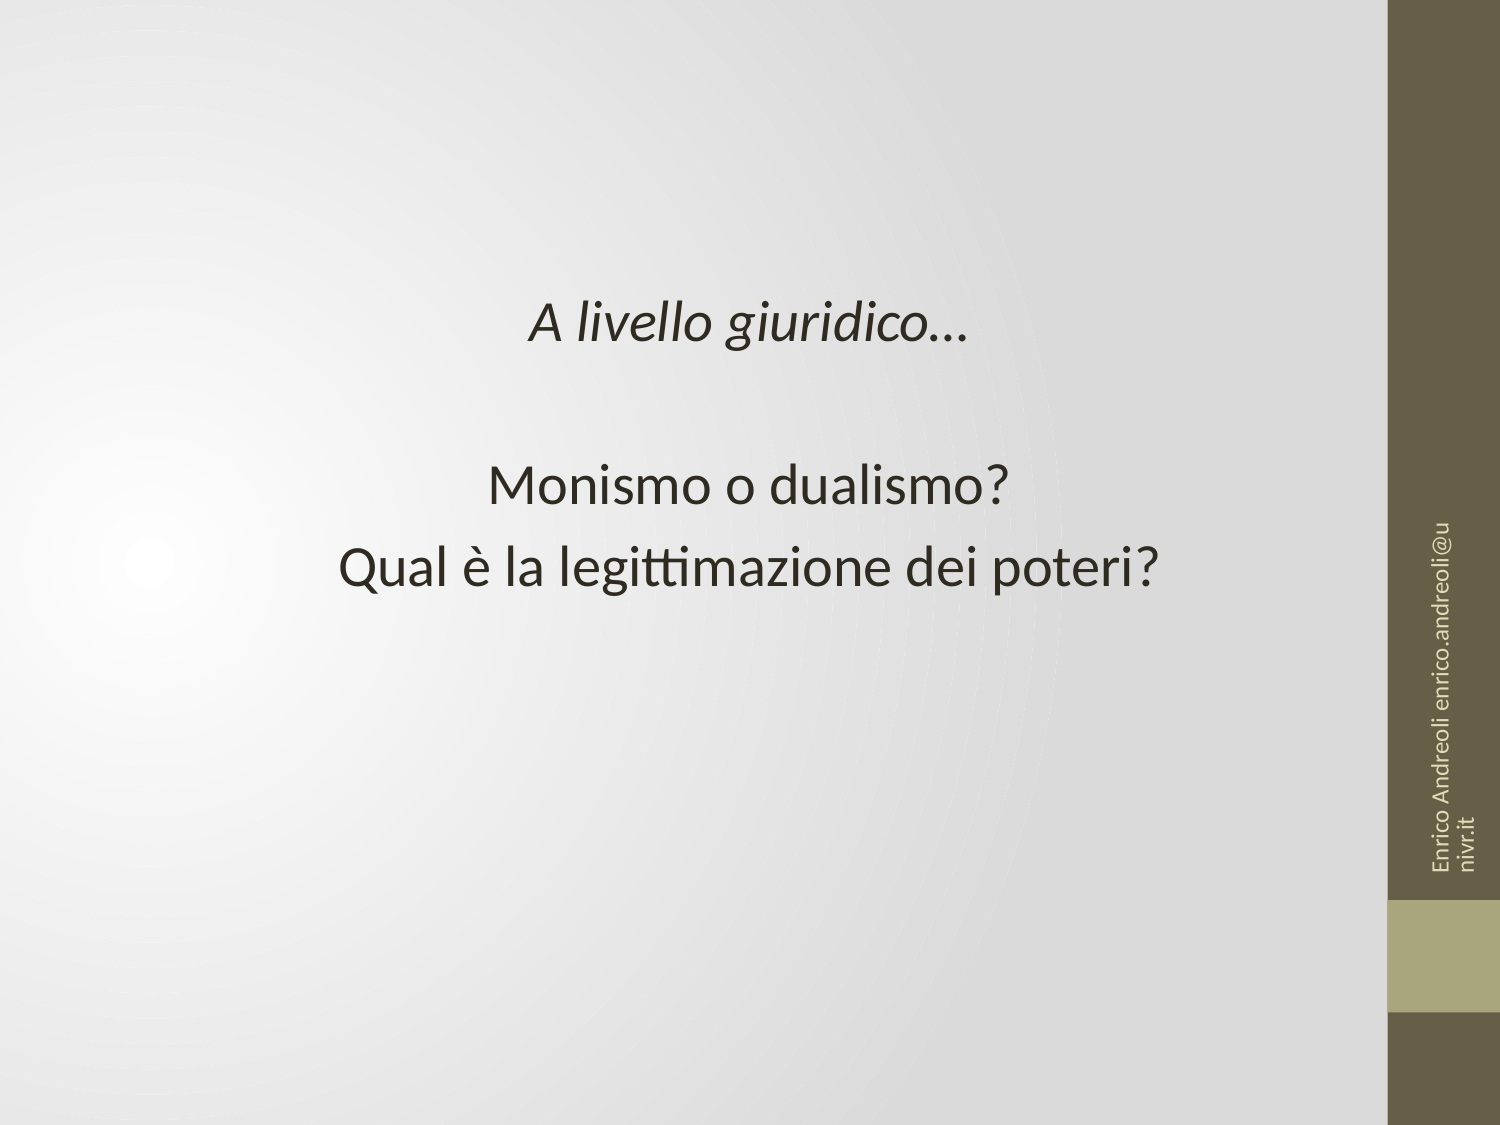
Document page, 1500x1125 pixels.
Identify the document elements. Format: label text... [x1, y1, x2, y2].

footer Enrico Andreoli enrico.andreoli@univr.it [1408, 500, 1469, 889]
list A livello giuridico… Monismo o dualismo? Qual è la legittimazione dei poteri? [75, 112, 1425, 1005]
